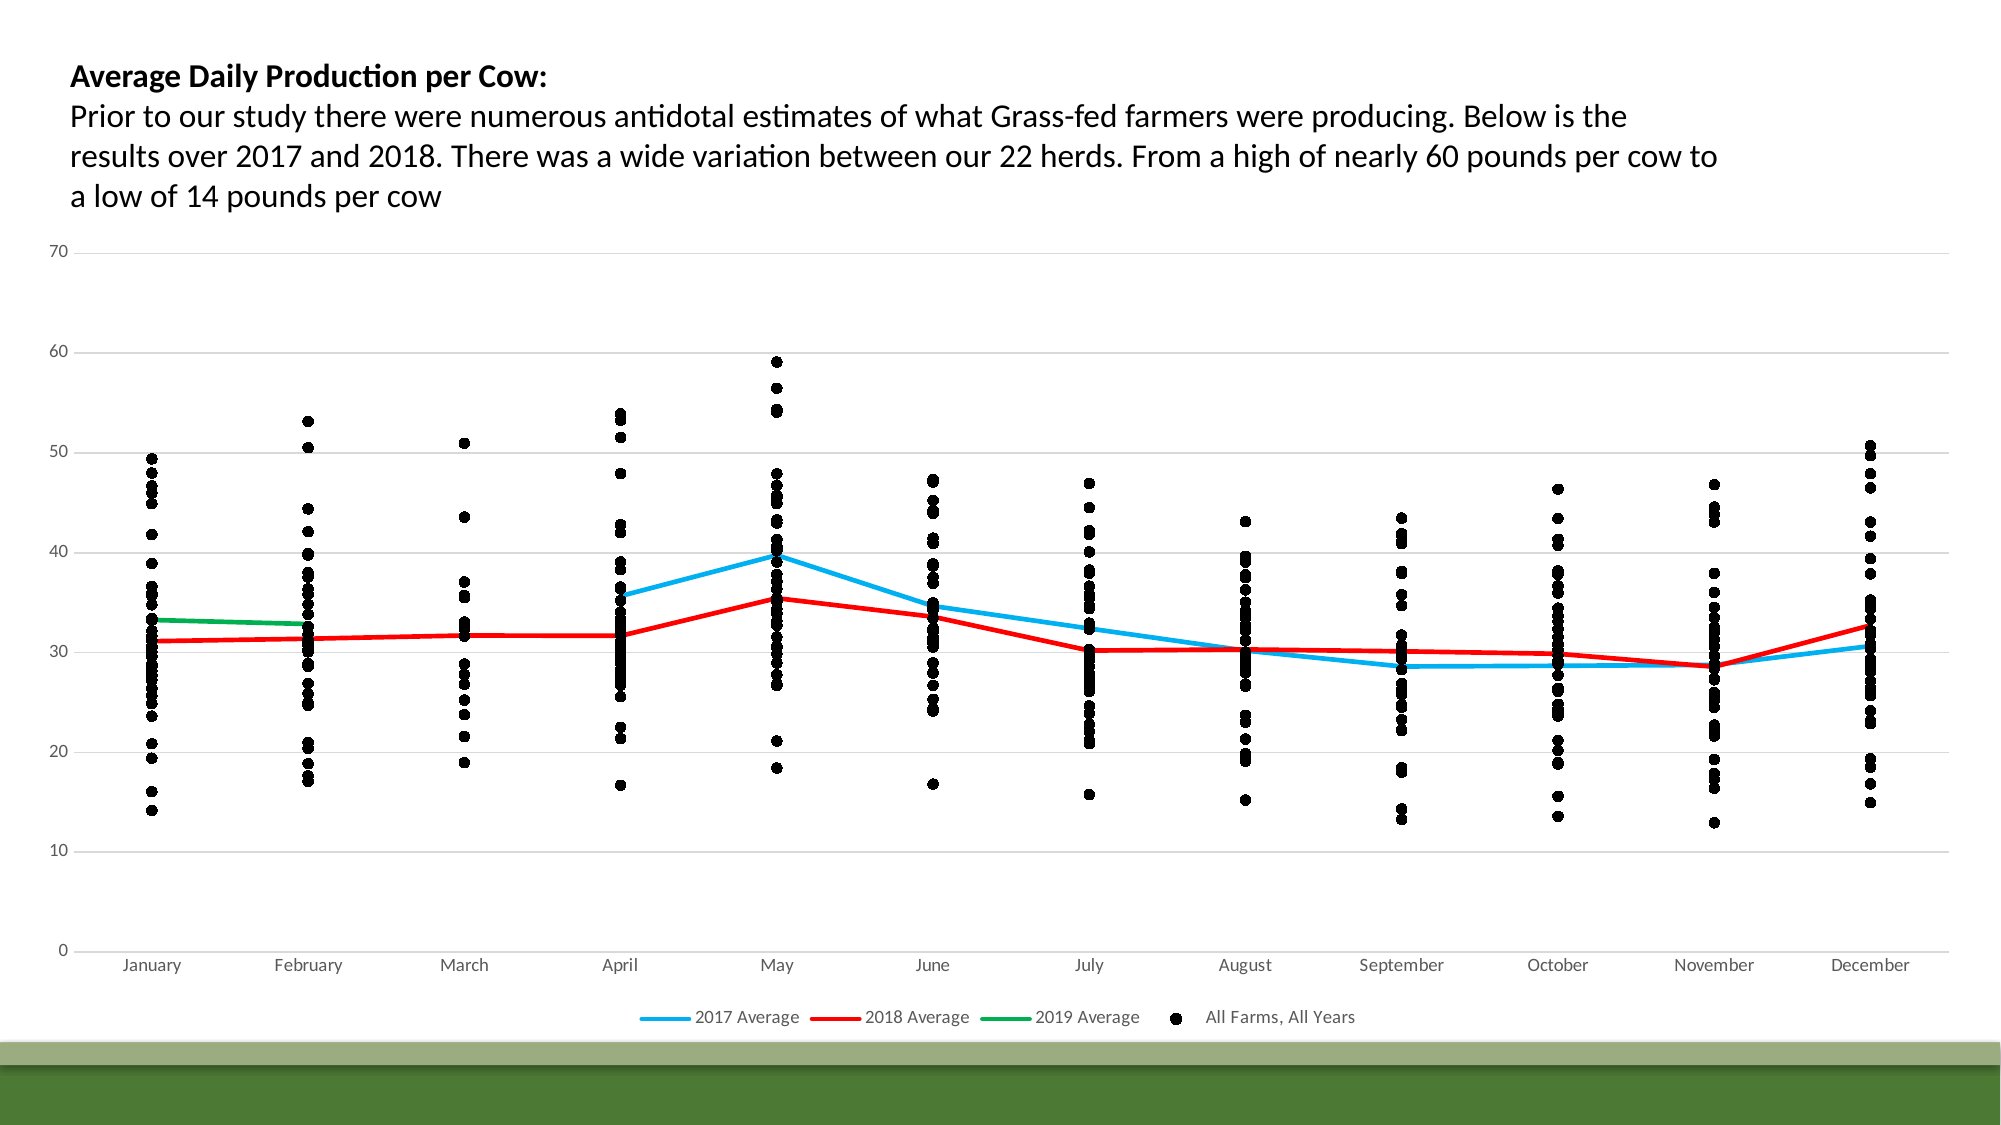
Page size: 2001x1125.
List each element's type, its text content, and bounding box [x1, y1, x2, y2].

title Average Daily Production per Cow: Prior to our study there were numerous antidotal estimates of what Grass-fed farmers were producing. Below is the results over 2017 and 2018. There was a wide variation between our 22 herds. From a high of nearly 60 pounds per cow to a low of 14 pounds per cow [55, 40, 1742, 227]
chart [9, 227, 1989, 1035]
